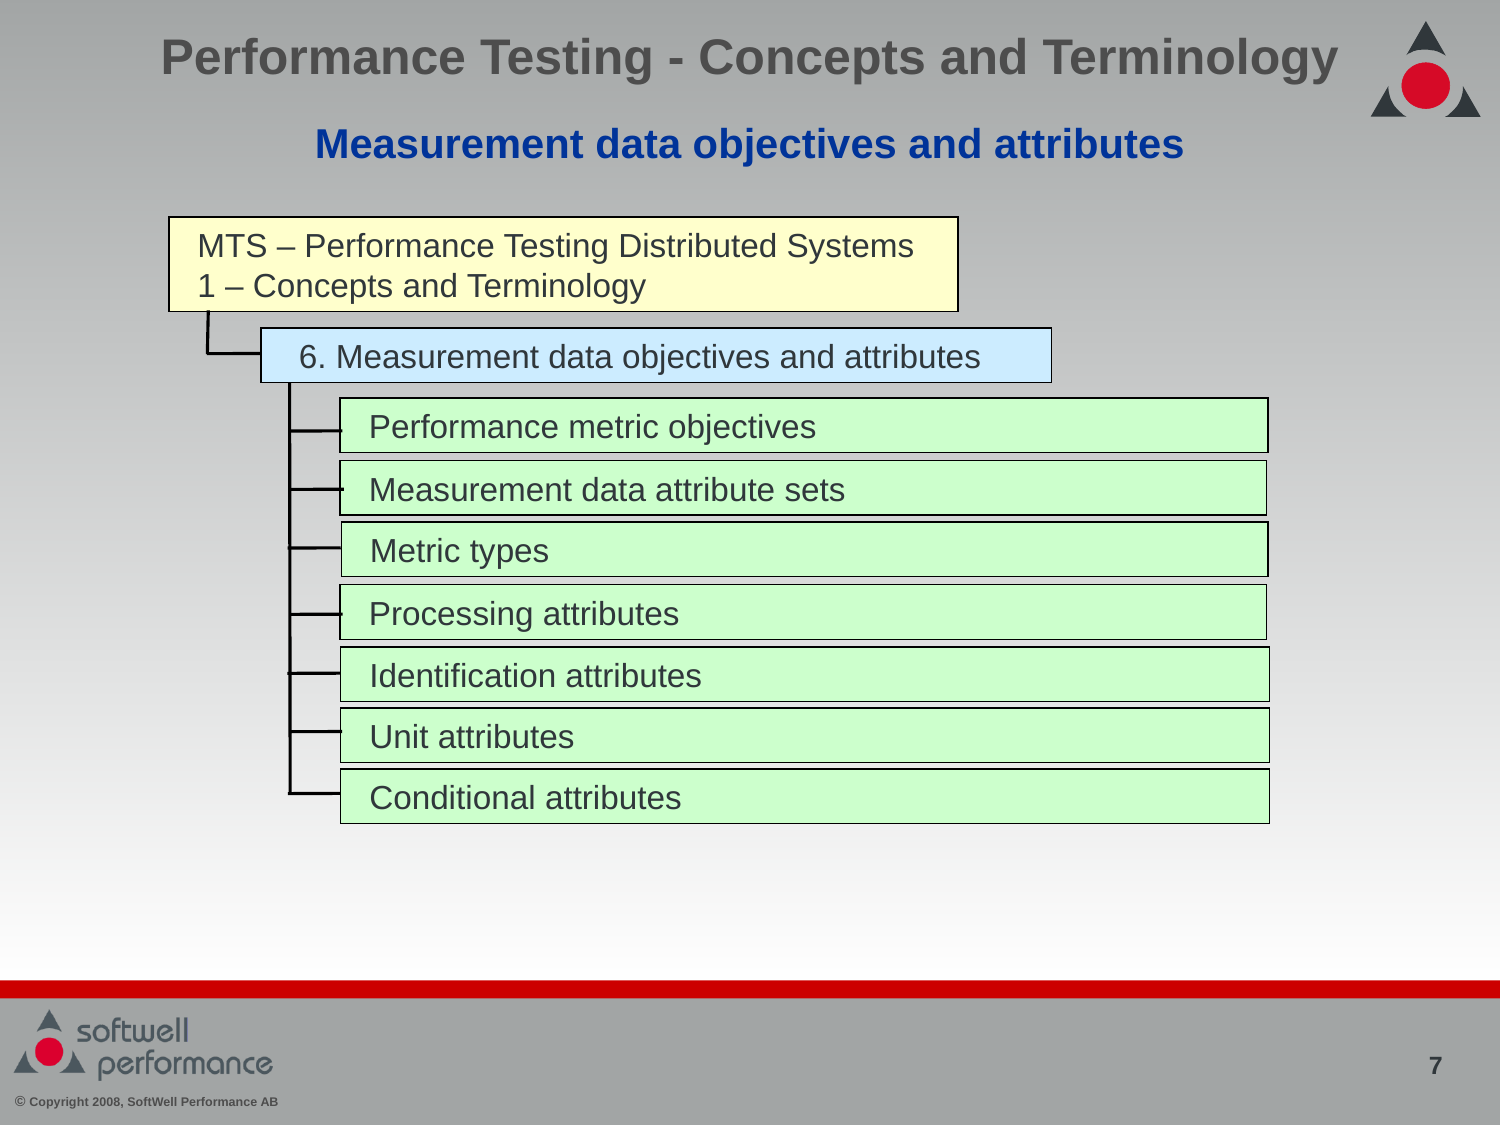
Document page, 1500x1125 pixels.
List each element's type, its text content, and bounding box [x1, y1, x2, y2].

text_box Measurement data attribute sets [349, 460, 1267, 516]
text_box Performance metric objectives [349, 398, 1268, 453]
text_box Identification attributes [349, 646, 1270, 702]
text_box Unit attributes [349, 707, 1270, 763]
text_box Performance Testing - Concepts and Terminology [0, 0, 1500, 109]
text_box MTS – Performance Testing Distributed Systems 1 – Concepts and Terminology [168, 216, 958, 312]
text_box Processing attributes [349, 584, 1267, 640]
picture [12, 1009, 274, 1081]
slide_number 7 [1371, 1041, 1500, 1088]
text_box Metric types [349, 522, 1268, 577]
text_box 6. Measurement data objectives and attributes [349, 327, 1052, 383]
text_box Conditional attributes [340, 768, 1270, 824]
text_box Measurement data objectives and attributes [0, 109, 1500, 175]
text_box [206, 310, 345, 794]
